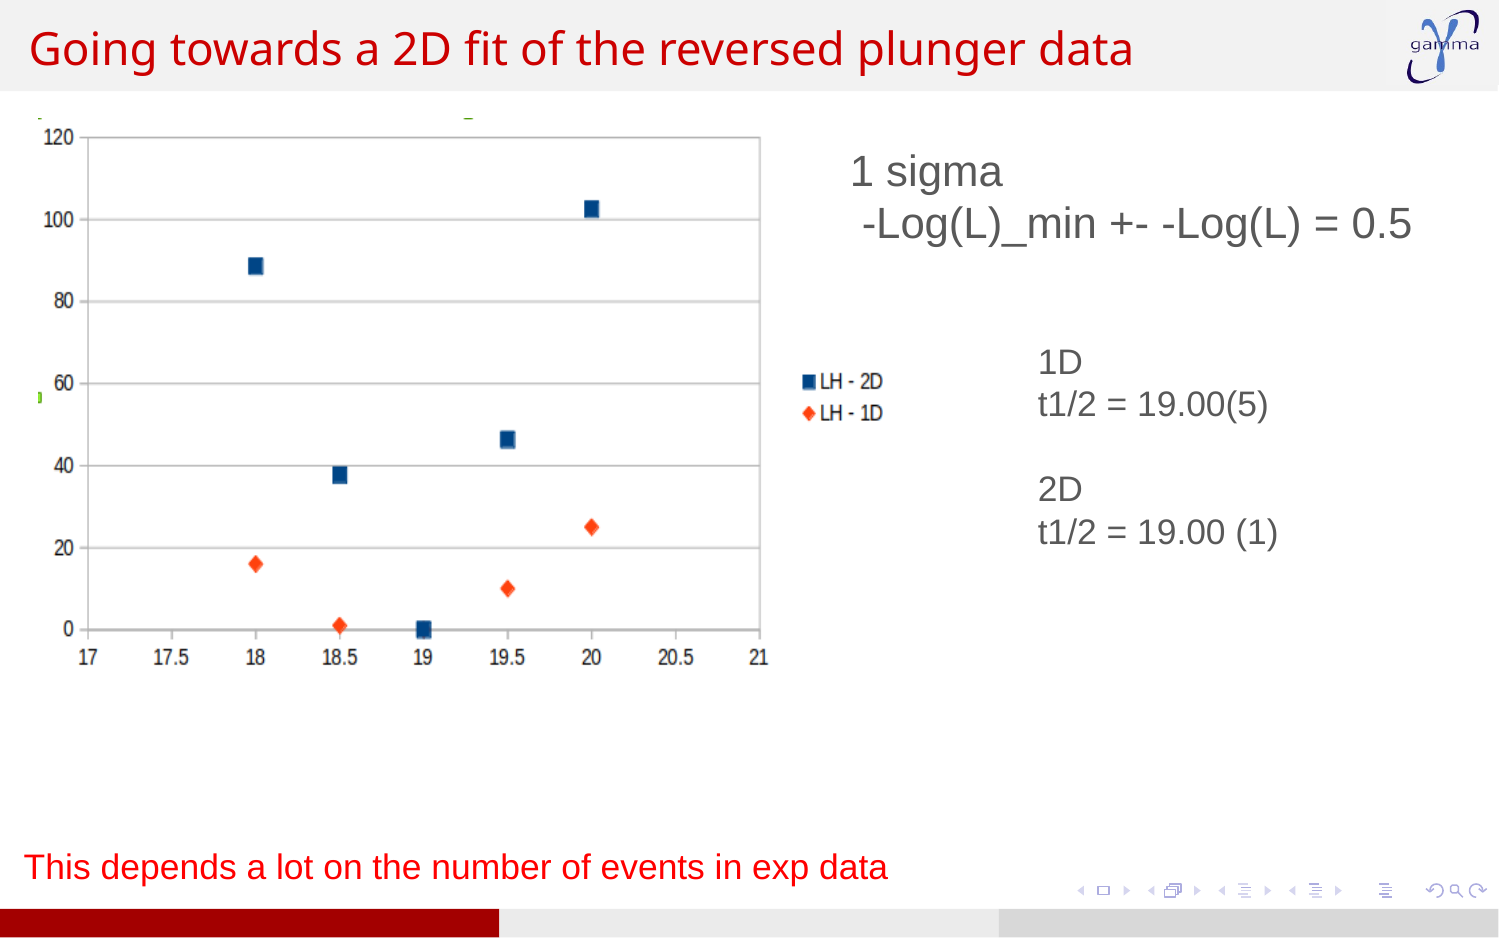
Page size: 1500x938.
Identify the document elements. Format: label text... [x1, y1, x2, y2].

title Going towards a 2D fit of the reversed plunger data [18, 15, 1151, 177]
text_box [0, 908, 1499, 938]
text_box This depends a lot on the number of events in exp data [0, 820, 1263, 902]
text_box 1 sigma -Log(L)_min +- -Log(L) = 0.5 [892, 118, 1485, 315]
picture [38, 118, 891, 674]
picture [1385, 0, 1499, 85]
text_box 1D t1/2 = 19.00(5) 2D t1/2 = 19.00 (1) [1014, 315, 1386, 590]
